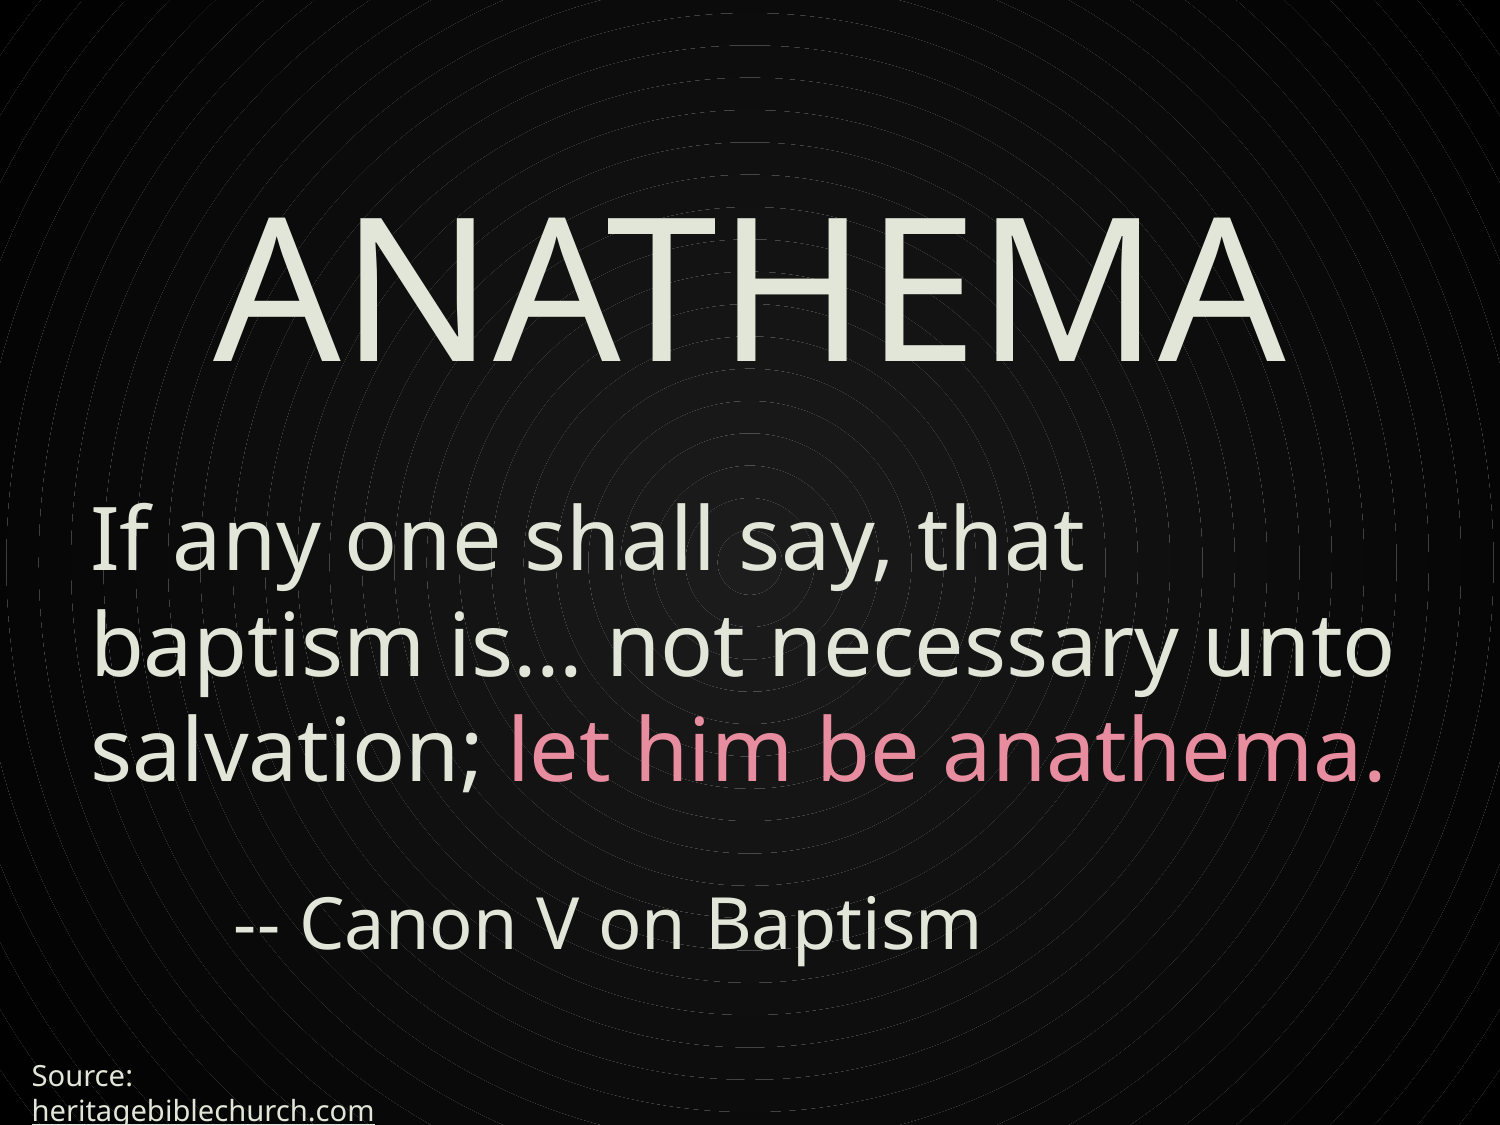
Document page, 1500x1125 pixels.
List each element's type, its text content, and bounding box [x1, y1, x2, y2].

title ANATHEMA [75, 187, 1425, 375]
text_box Source: heritagebiblechurch.com [16, 1050, 463, 1125]
list If any one shall say, that baptism is… not necessary unto salvation; let him be anathema. -- Canon V on Baptism [75, 474, 1425, 1025]
